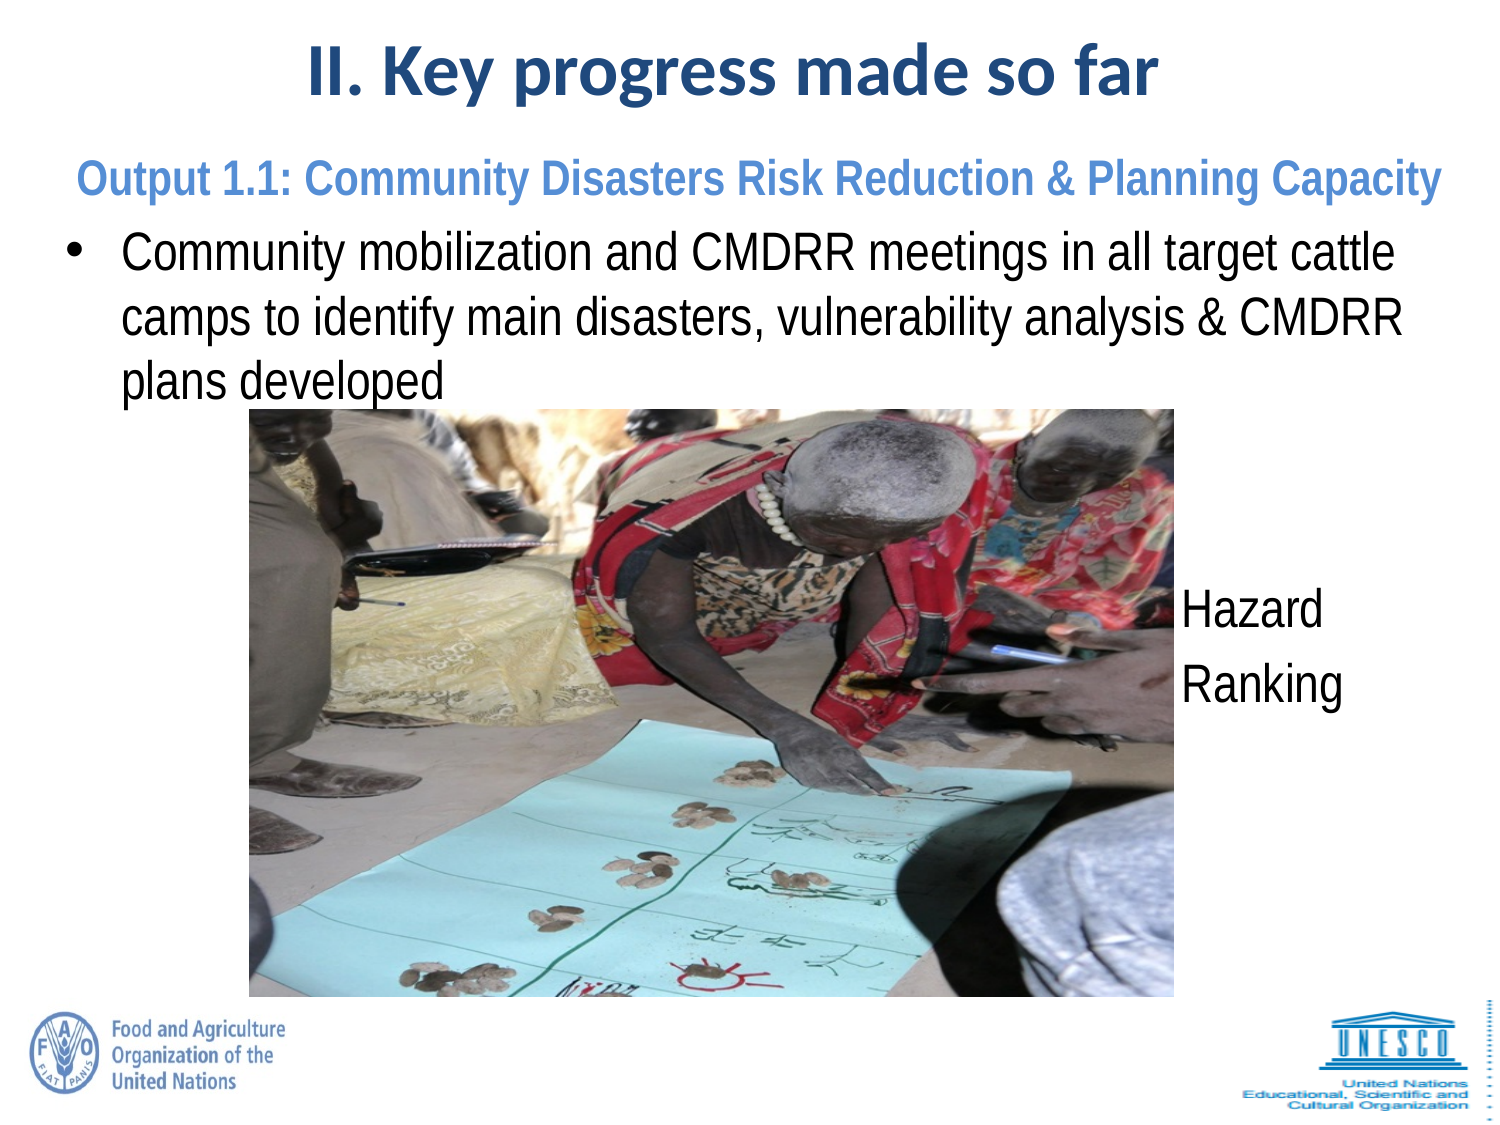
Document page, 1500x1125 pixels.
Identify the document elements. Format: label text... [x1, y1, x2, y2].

picture [0, 409, 1175, 1125]
title II. Key progress made so far [58, 0, 1409, 130]
list Output 1.1: Community Disasters Risk Reduction & Planning Capacity Community mobilization and CMDRR meetings in all target cattle camps to identify main disasters, vulnerability analysis & CMDRR plans developed Hazard Ranking [50, 137, 1475, 975]
picture [1237, 999, 1500, 1125]
